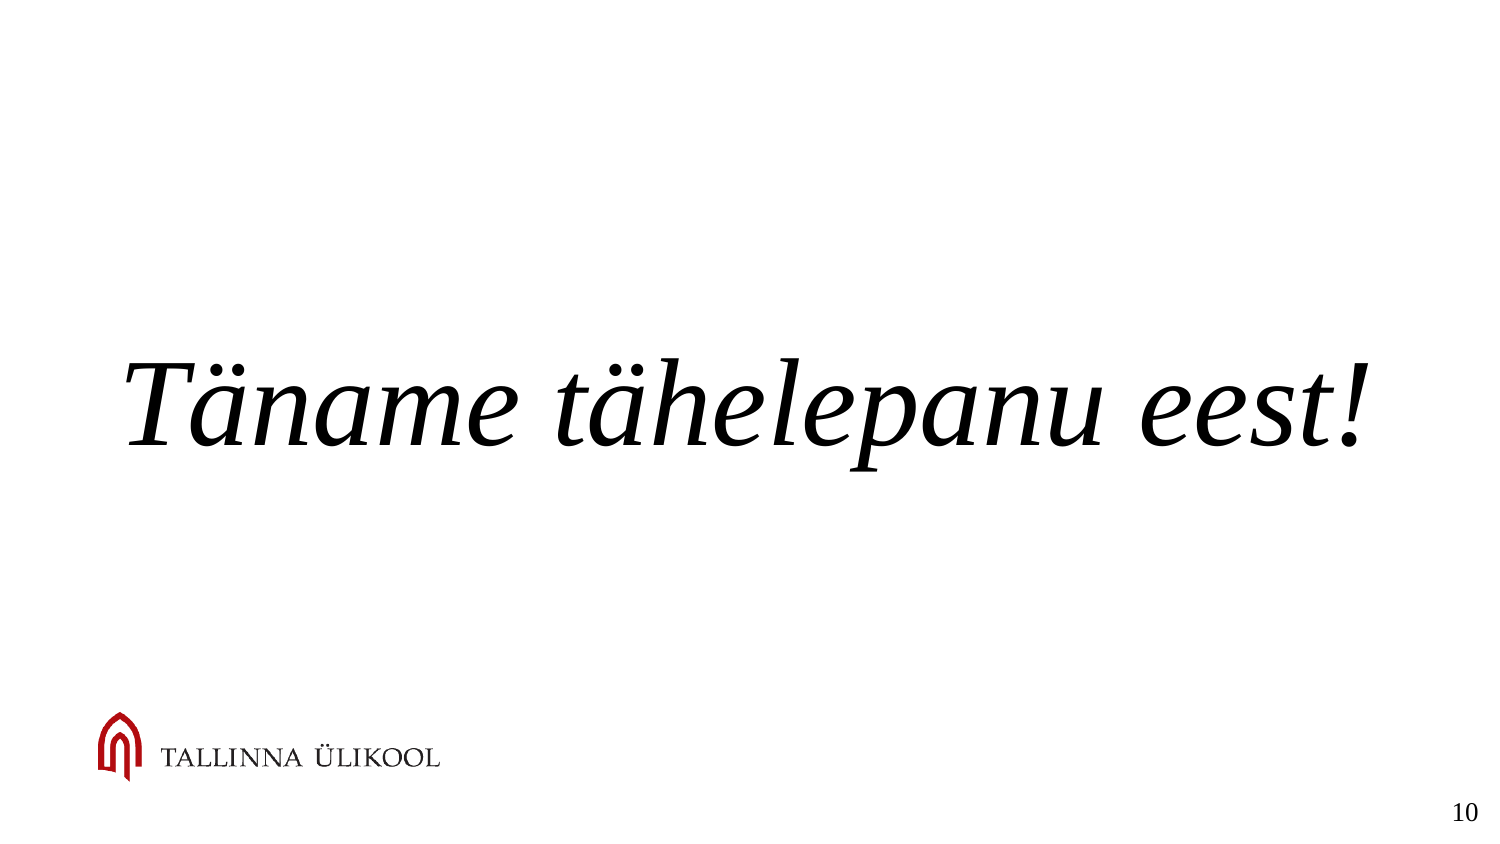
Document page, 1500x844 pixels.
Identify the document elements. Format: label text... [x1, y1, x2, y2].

title Täname tähelepanu eest! [103, 347, 1397, 496]
slide_number ‹#› [1403, 779, 1494, 844]
picture [98, 711, 440, 782]
